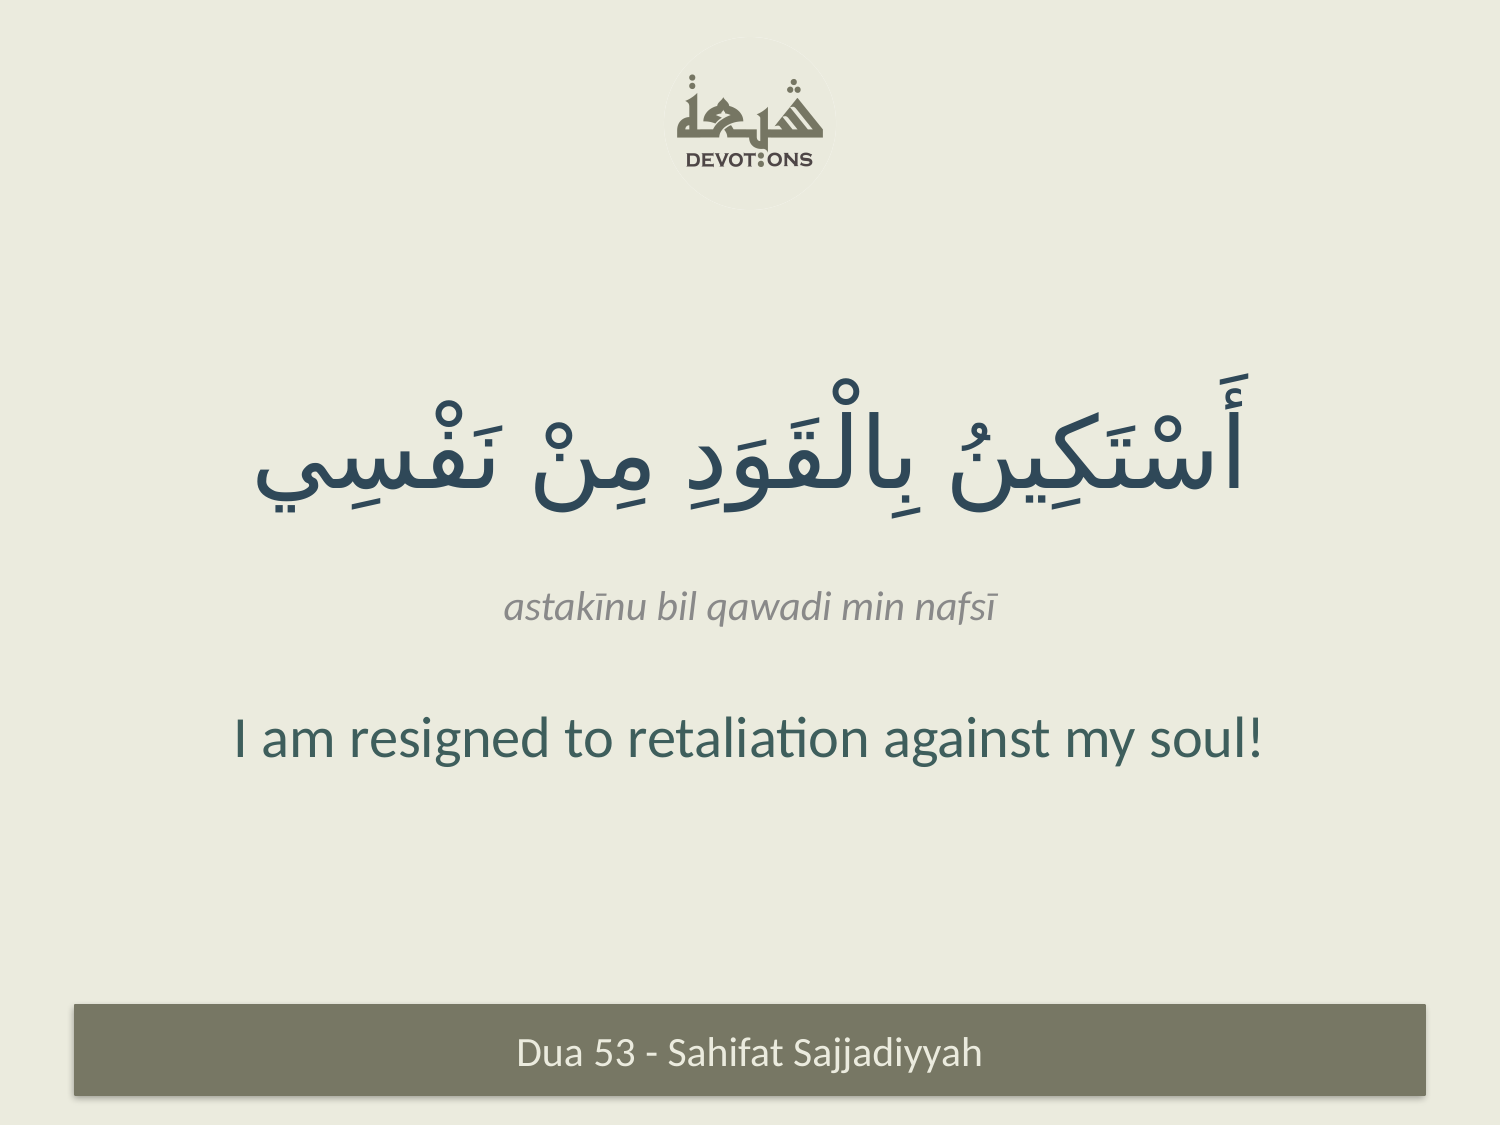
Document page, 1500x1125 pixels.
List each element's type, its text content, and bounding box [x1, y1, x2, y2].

picture [656, 29, 844, 218]
text_box [74, 1004, 1426, 1096]
text_box أَسْتَكِينُ بِالْقَوَدِ مِنْ نَفْسِي astakīnu bil qawadi min nafsī I am resigned to retaliation against my soul! [74, 381, 1425, 776]
text_box Dua 53 - Sahifat Sajjadiyyah [501, 1017, 999, 1083]
